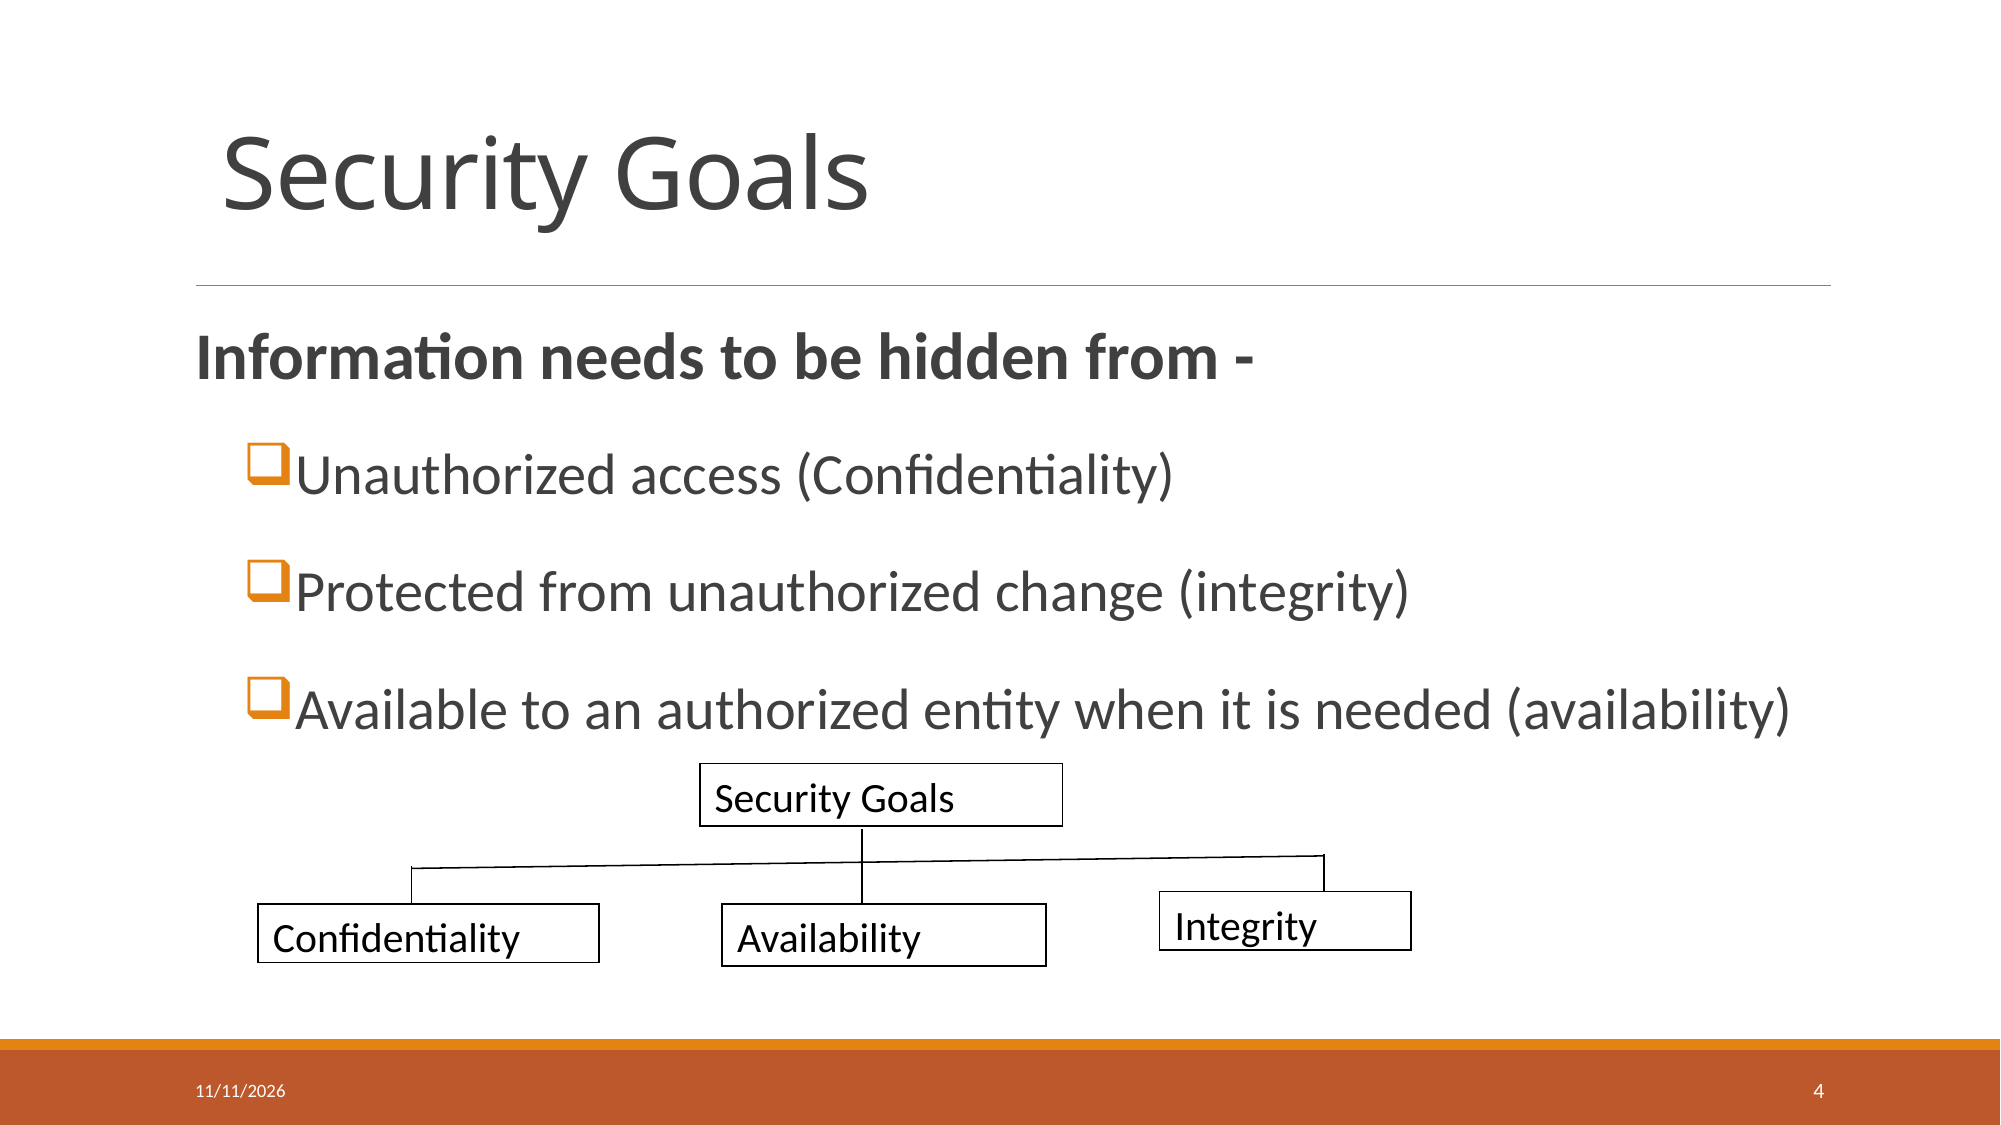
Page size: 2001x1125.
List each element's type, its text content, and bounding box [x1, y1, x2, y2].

text_box Confidentiality [258, 903, 599, 963]
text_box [410, 855, 1325, 869]
slide_number 4 [1624, 1059, 1840, 1120]
text_box Integrity [1159, 891, 1412, 951]
slide_number 07-Jul-19 [180, 1059, 586, 1120]
text_box Security Goals [699, 763, 1063, 826]
text_box Availability [722, 903, 1047, 967]
title Security Goals [180, 47, 1830, 238]
list Information needs to be hidden from - Unauthorized access (Confidentiality) Protected from unauthorized change (integrity) Available to an authorized entity when it is needed (availability) [180, 305, 1830, 759]
